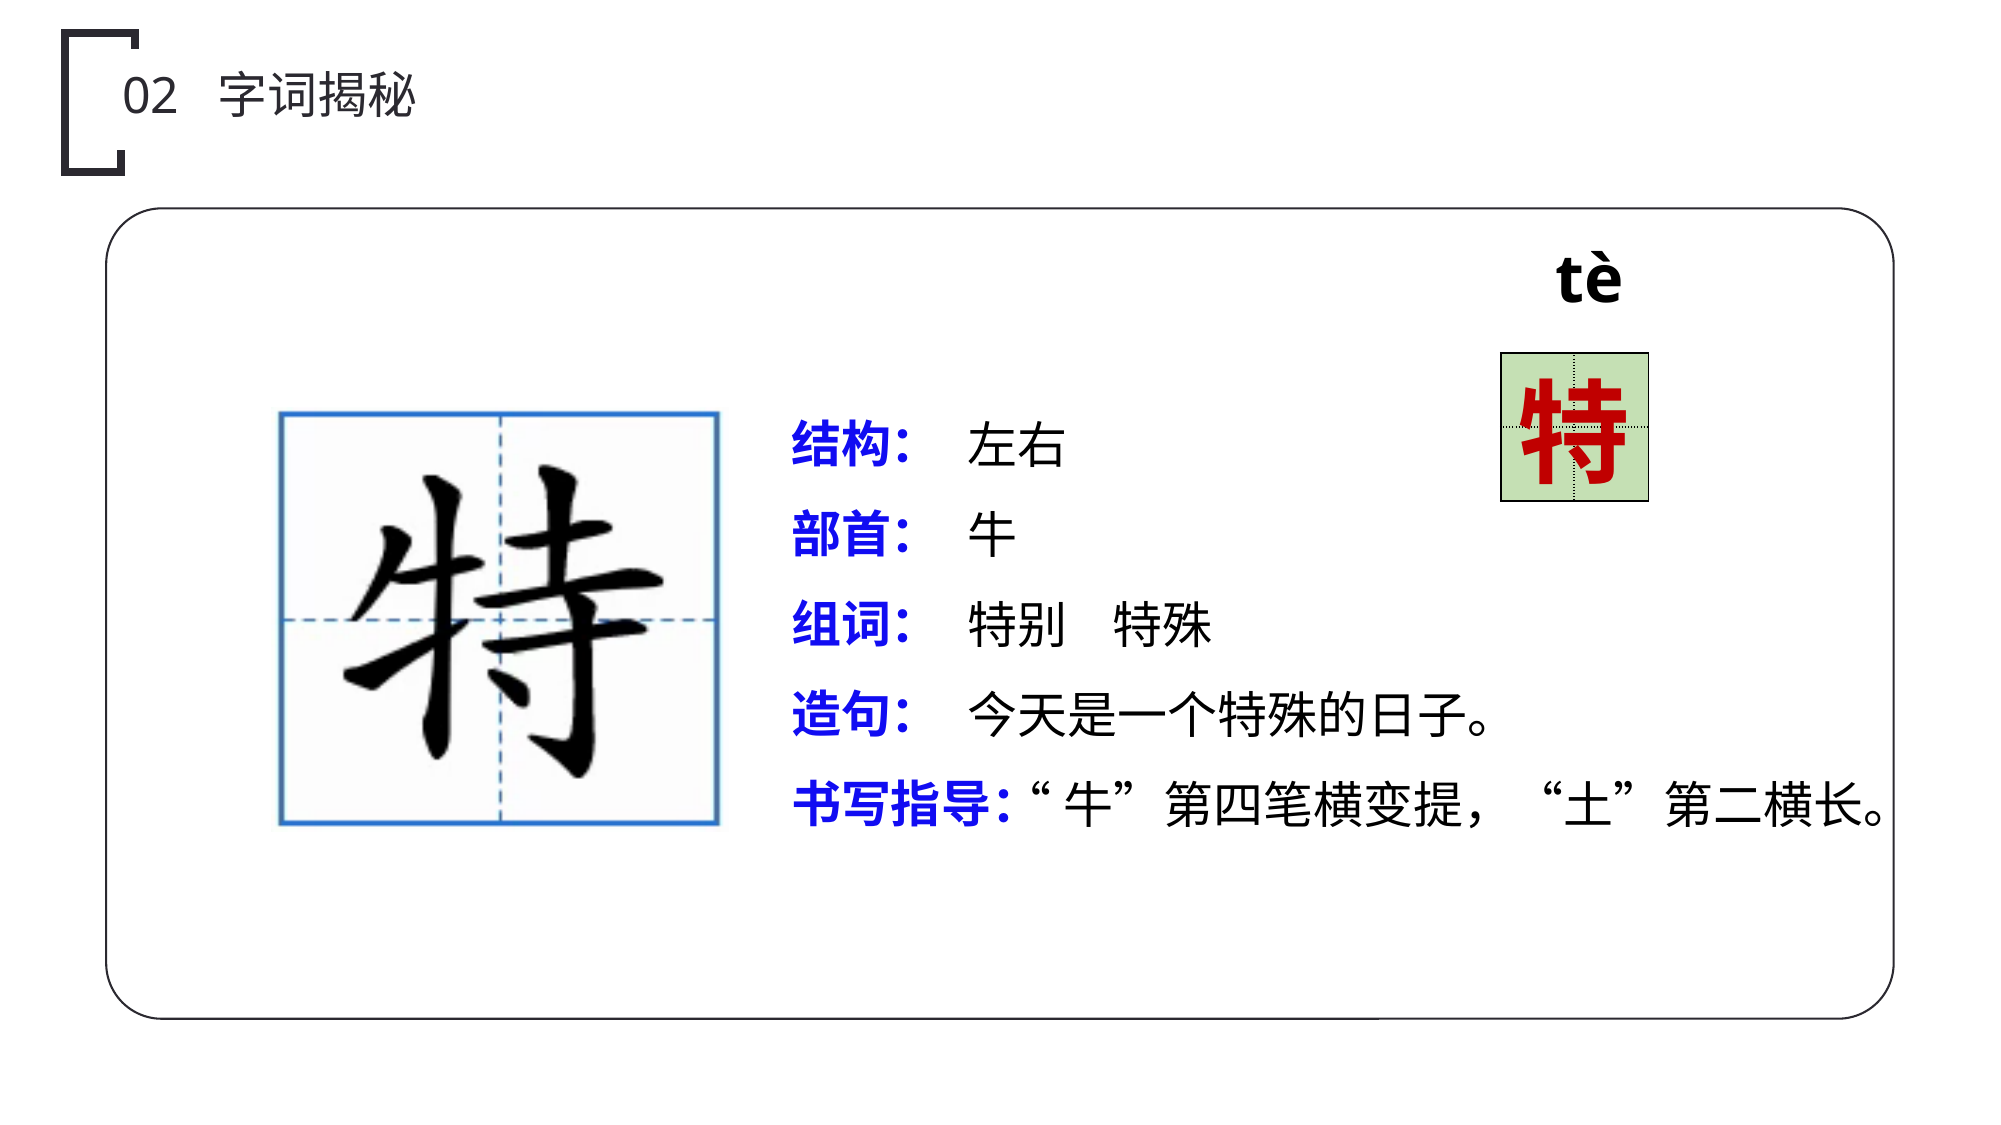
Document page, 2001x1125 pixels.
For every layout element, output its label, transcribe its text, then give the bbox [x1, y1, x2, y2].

text_box 结构： 部首： 组词： 造句： 书写指导： [776, 374, 1126, 840]
text_box 左右 牛 特别 特殊 今天是一个特殊的日子。 “牛”第四笔横变提，“土”第二横长。 [952, 376, 1923, 841]
text_box tè [1540, 228, 1706, 324]
list 02 字词揭秘 [107, 62, 628, 129]
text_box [270, 406, 730, 833]
text_box 特 [1502, 354, 1646, 505]
